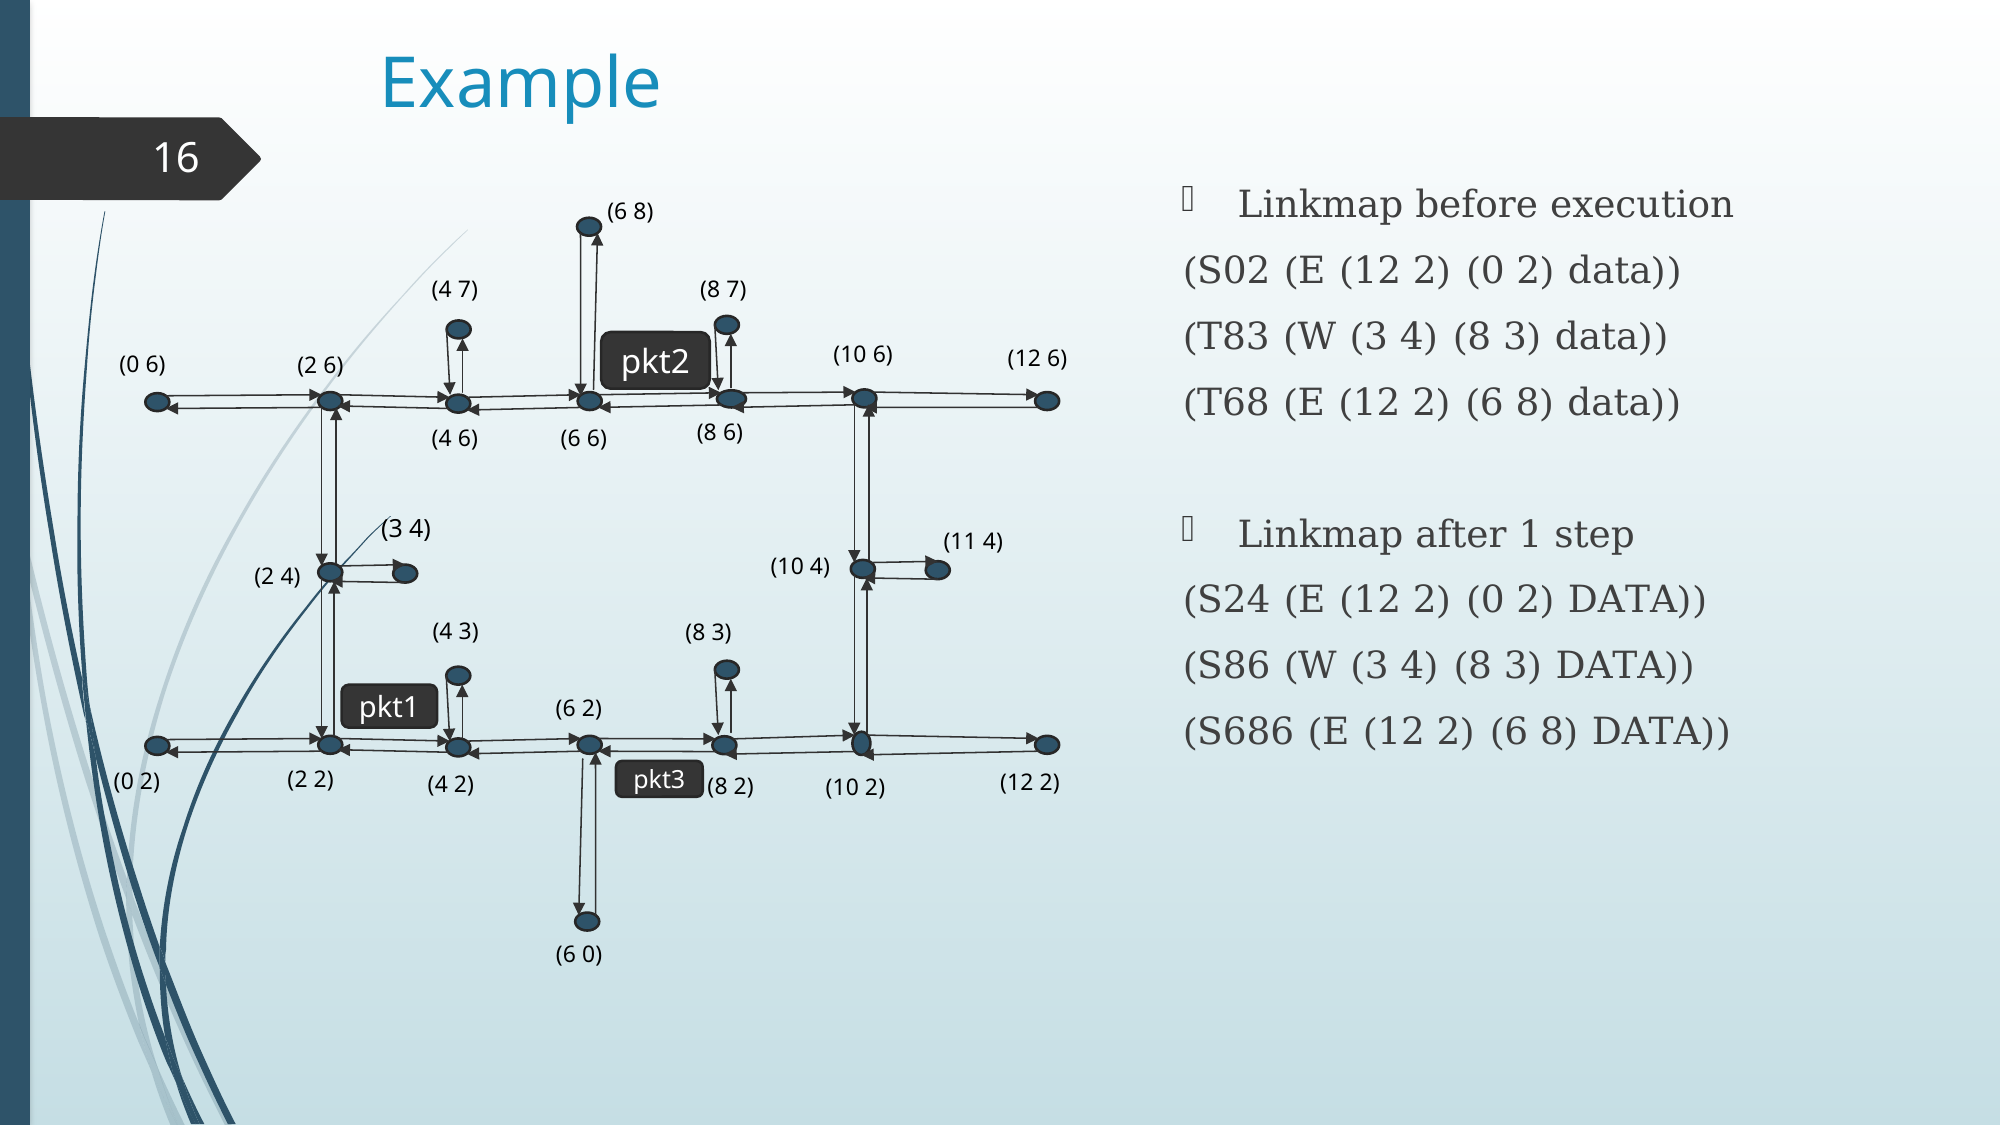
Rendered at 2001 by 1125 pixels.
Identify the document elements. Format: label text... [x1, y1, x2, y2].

title Example [364, 29, 1827, 130]
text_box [97, 189, 1085, 975]
slide_number 16 [87, 129, 216, 190]
list Linkmap before execution (S02 (E (12 2) (0 2) data)) (T83 (W (3 4) (8 3) data)) (T68 (E (12 2) (6 8) data)) Linkmap after 1 step (S24 (E (12 2) (0 2) DATA)) (S86 (W (3 4) (8 3) DATA)) (S686 (E (12 2) (6 8) DATA)) [1166, 172, 1913, 1040]
